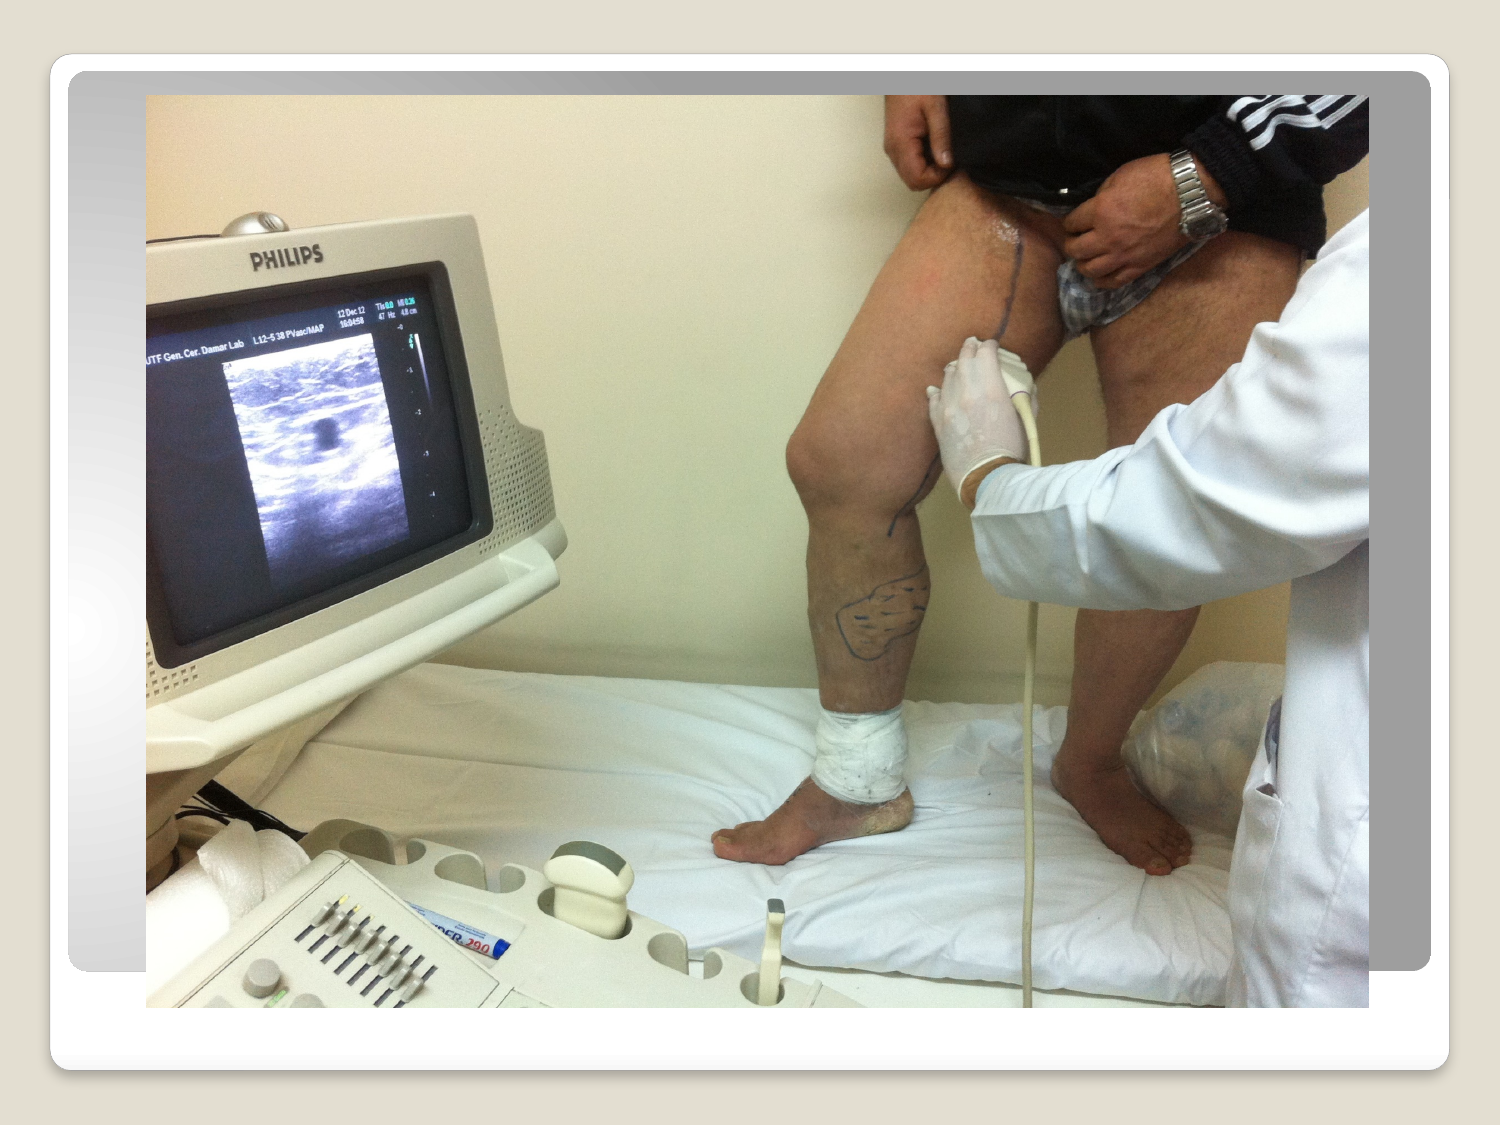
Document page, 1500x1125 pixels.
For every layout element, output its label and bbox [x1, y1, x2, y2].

picture [146, 94, 1369, 1009]
